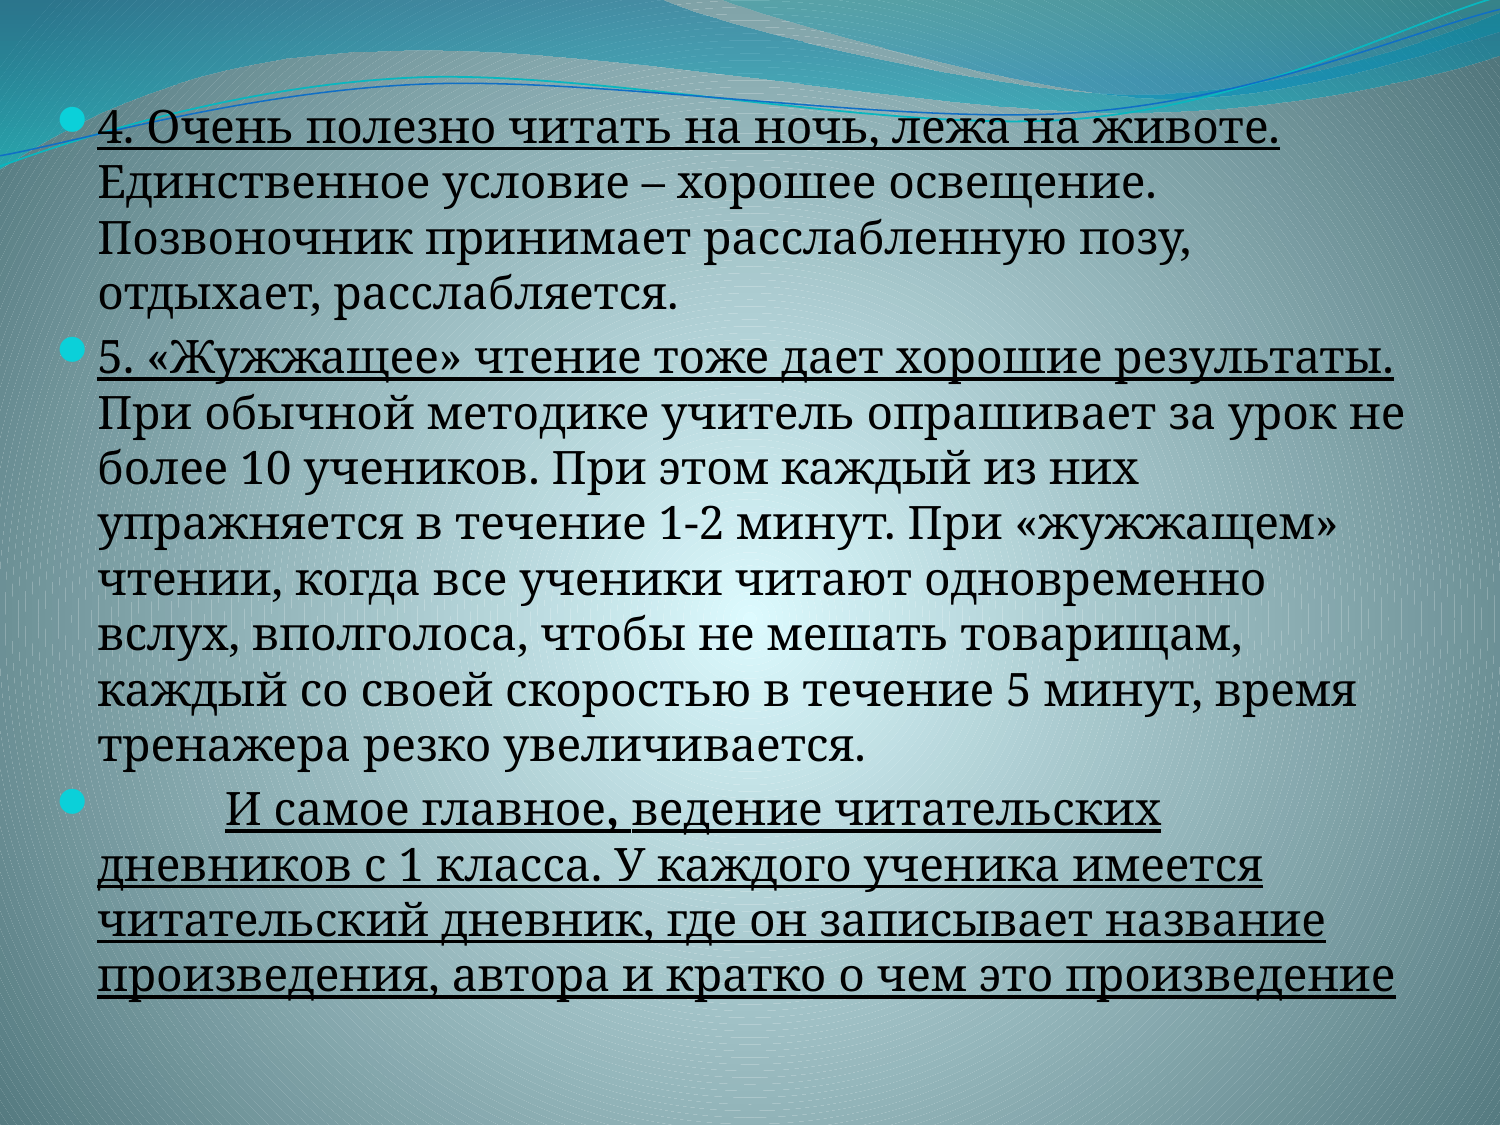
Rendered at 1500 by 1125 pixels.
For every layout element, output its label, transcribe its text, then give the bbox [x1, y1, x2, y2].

list 4. Очень полезно читать на ночь, лежа на животе. Единственное условие – хорошее освещение. Позвоночник принимает расслабленную позу, отдыхает, расслабляется. 5. «Жужжащее» чтение тоже дает хорошие результаты. При обычной методике учитель опрашивает за урок не более 10 учеников. При этом каждый из них упражняется в течение 1-2 минут. При «жужжащем» чтении, когда все ученики читают одновременно вслух, вполголоса, чтобы не мешать товарищам, каждый со своей скоростью в течение 5 минут, время тренажера резко увеличивается. И самое главное, ведение читательских дневников с 1 класса. У каждого ученика имеется читательский дневник, где он записывает название произведения, автора и кратко о чем это произведение [41, 90, 1425, 1038]
